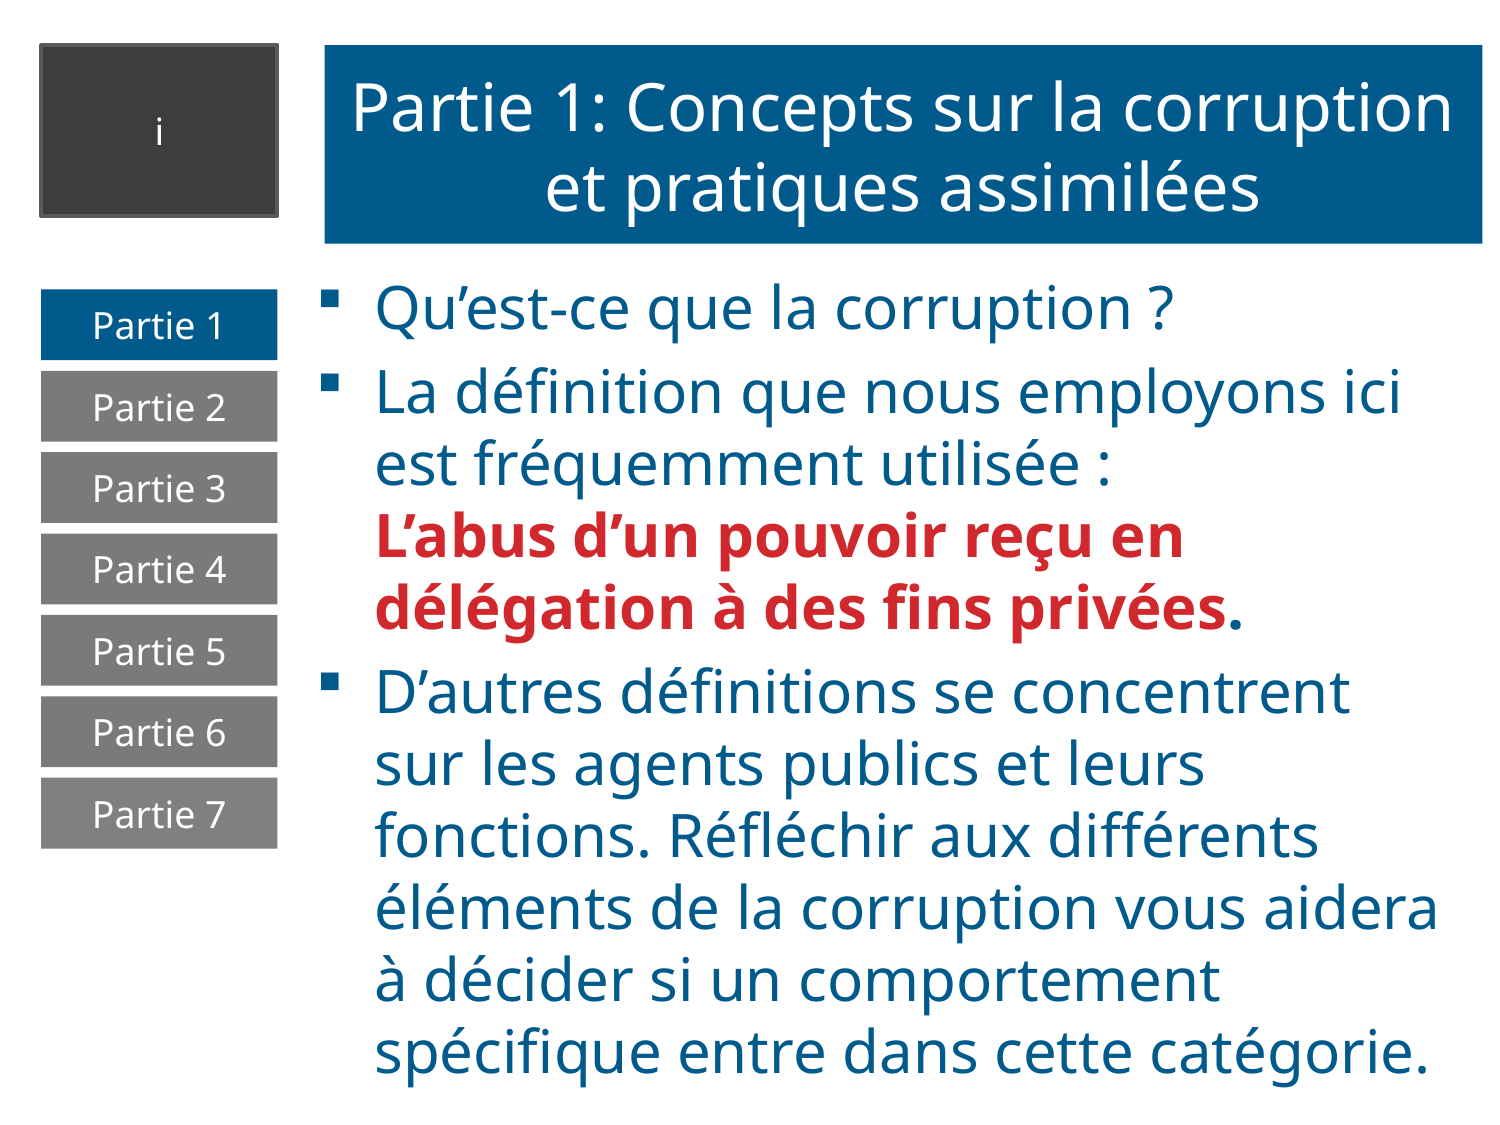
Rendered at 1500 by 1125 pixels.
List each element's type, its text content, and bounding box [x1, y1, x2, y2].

text_box Partie 6 [39, 694, 279, 769]
text_box Partie 7 [39, 776, 279, 851]
text_box i [39, 43, 279, 218]
text_box Partie 1 [39, 287, 279, 362]
text_box Partie 5 [39, 613, 279, 688]
list Qu’est-ce que la corruption ? La définition que nous employons ici est fréquemment utilisée : L’abus d’un pouvoir reçu en délégation à des fins privées. D’autres définitions se concentrent sur les agents publics et leurs fonctions. Réfléchir aux différents éléments de la corruption vous aidera à décider si un comportement spécifique entre dans cette catégorie. [301, 262, 1459, 1106]
text_box Partie 4 [39, 531, 279, 606]
title Partie 1: Concepts sur la corruption et pratiques assimilées [324, 45, 1483, 244]
text_box Partie 3 [39, 450, 279, 525]
text_box Partie 2 [39, 369, 279, 444]
